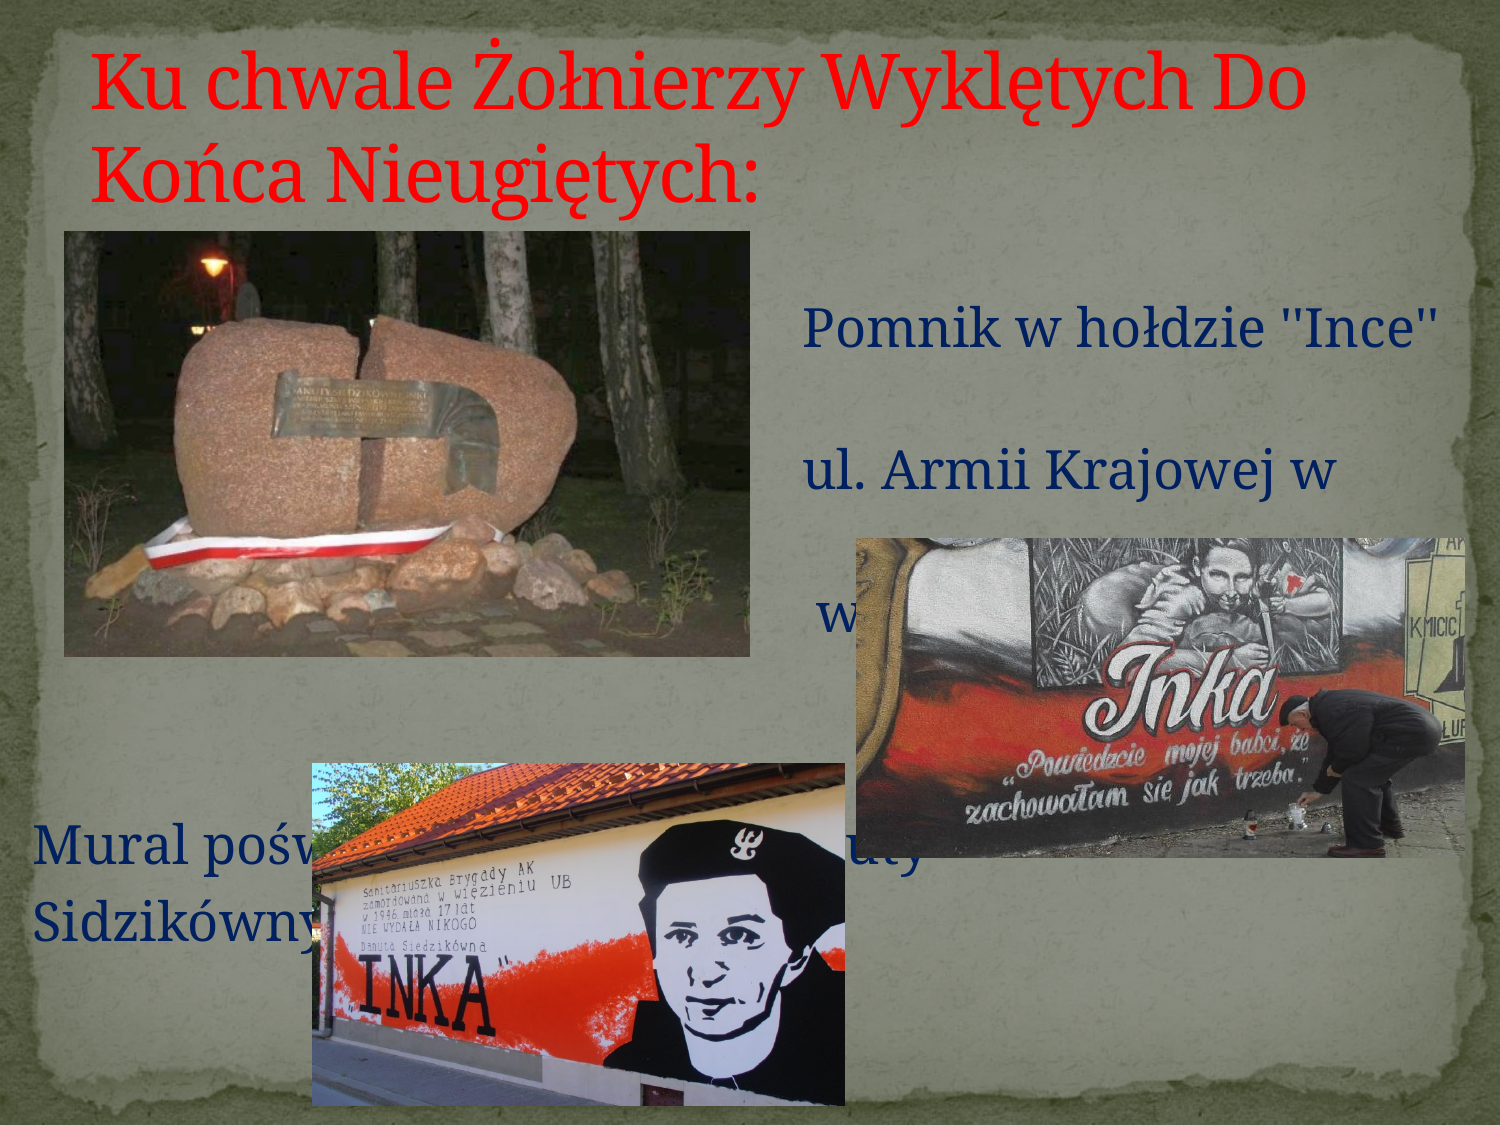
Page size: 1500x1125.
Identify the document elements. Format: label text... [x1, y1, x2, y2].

list Pomnik w hołdzie ''Ince'' przy ul. Armii Krajowej w Sopocie w parku jej imienia. Mural poświęcony pamięci Danuty Sidzikówny. [17, 208, 1500, 1125]
picture [856, 538, 1465, 858]
title Ku chwale Żołnierzy Wyklętych Do Końca Nieugiętych: [74, 24, 1425, 225]
picture [64, 231, 750, 657]
picture [312, 763, 845, 1106]
